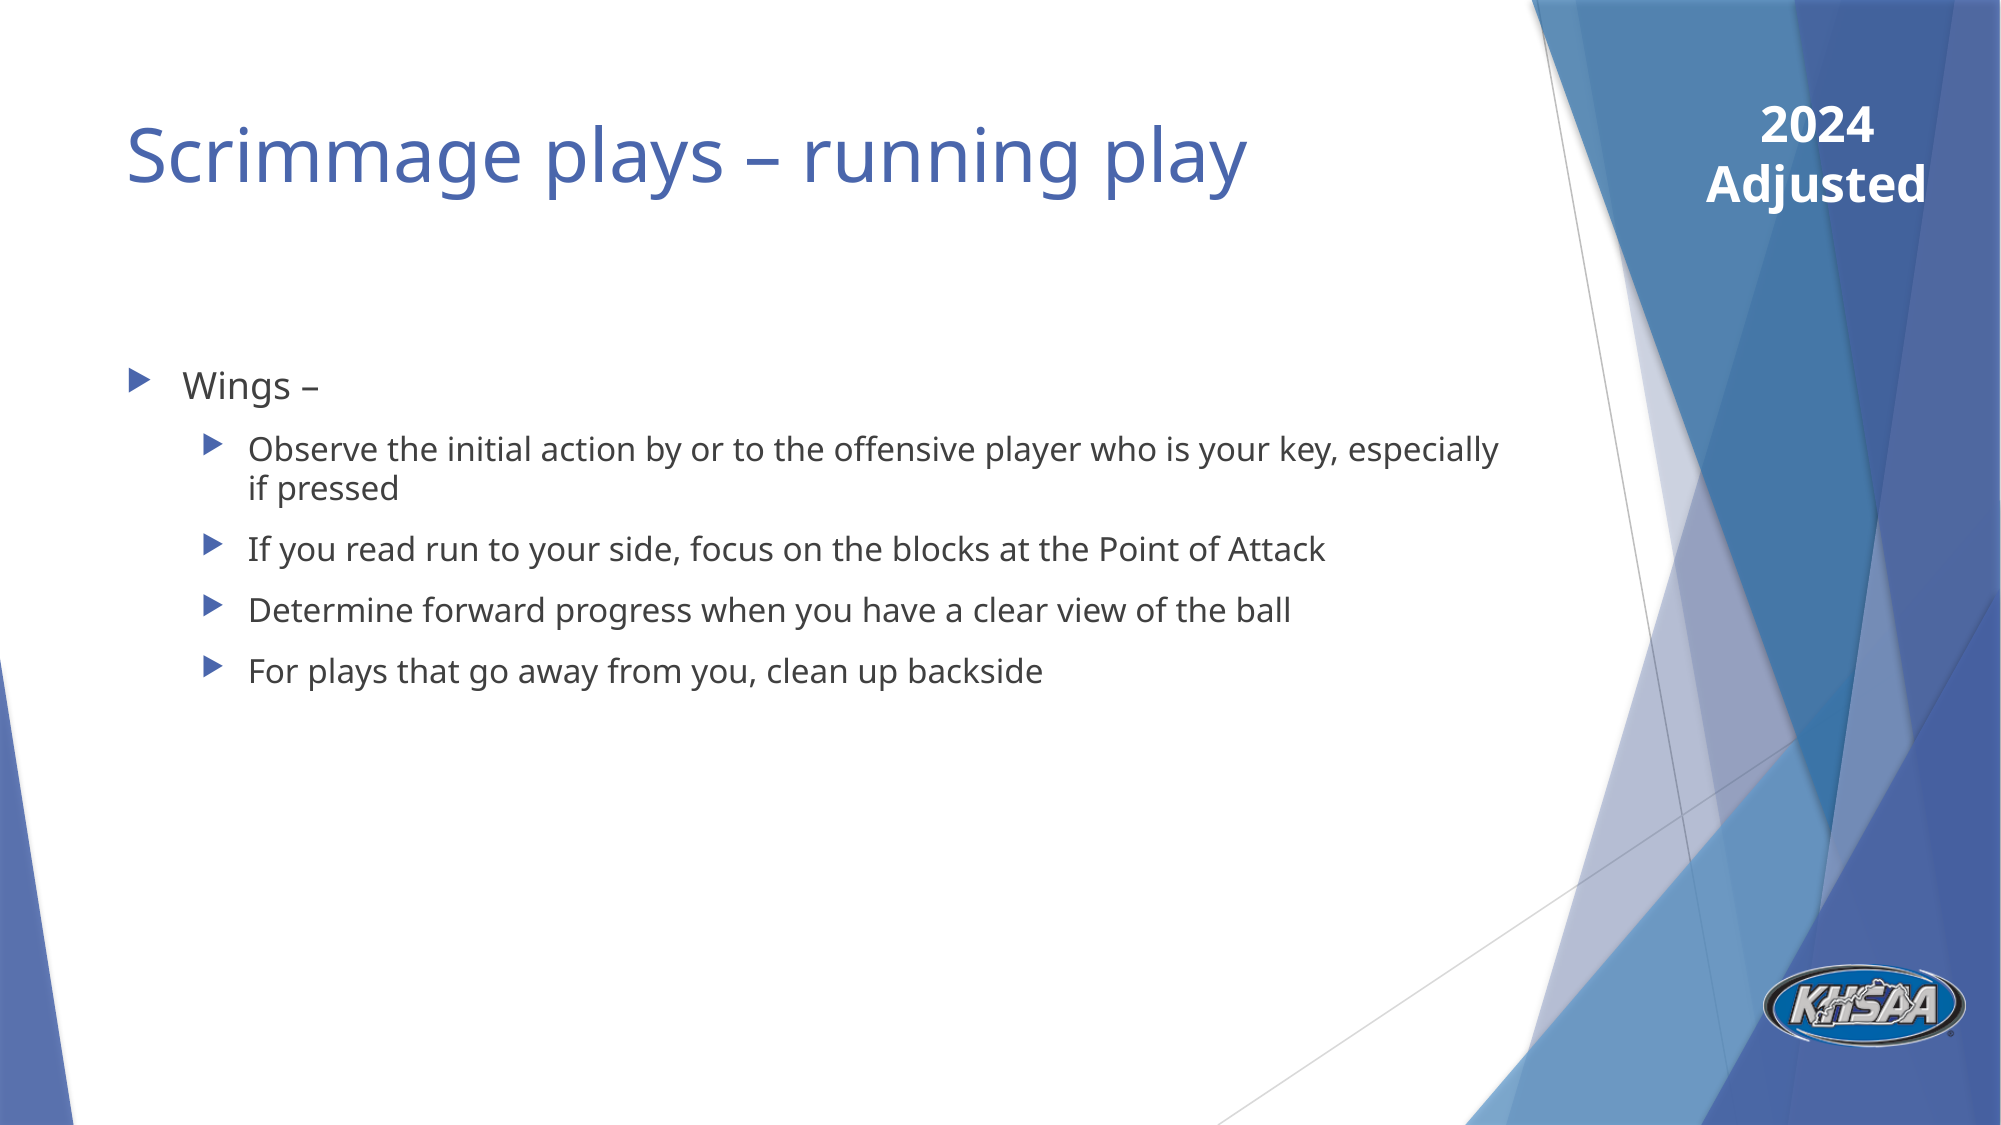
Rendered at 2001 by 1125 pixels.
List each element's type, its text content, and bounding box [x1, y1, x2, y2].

title Scrimmage plays – running play [111, 99, 1522, 317]
picture [1763, 964, 1966, 1049]
list Wings – Observe the initial action by or to the offensive player who is your key, especially if pressed If you read run to your side, focus on the blocks at the Point of Attack Determine forward progress when you have a clear view of the ball For plays that go away from you, clean up backside [111, 354, 1522, 992]
